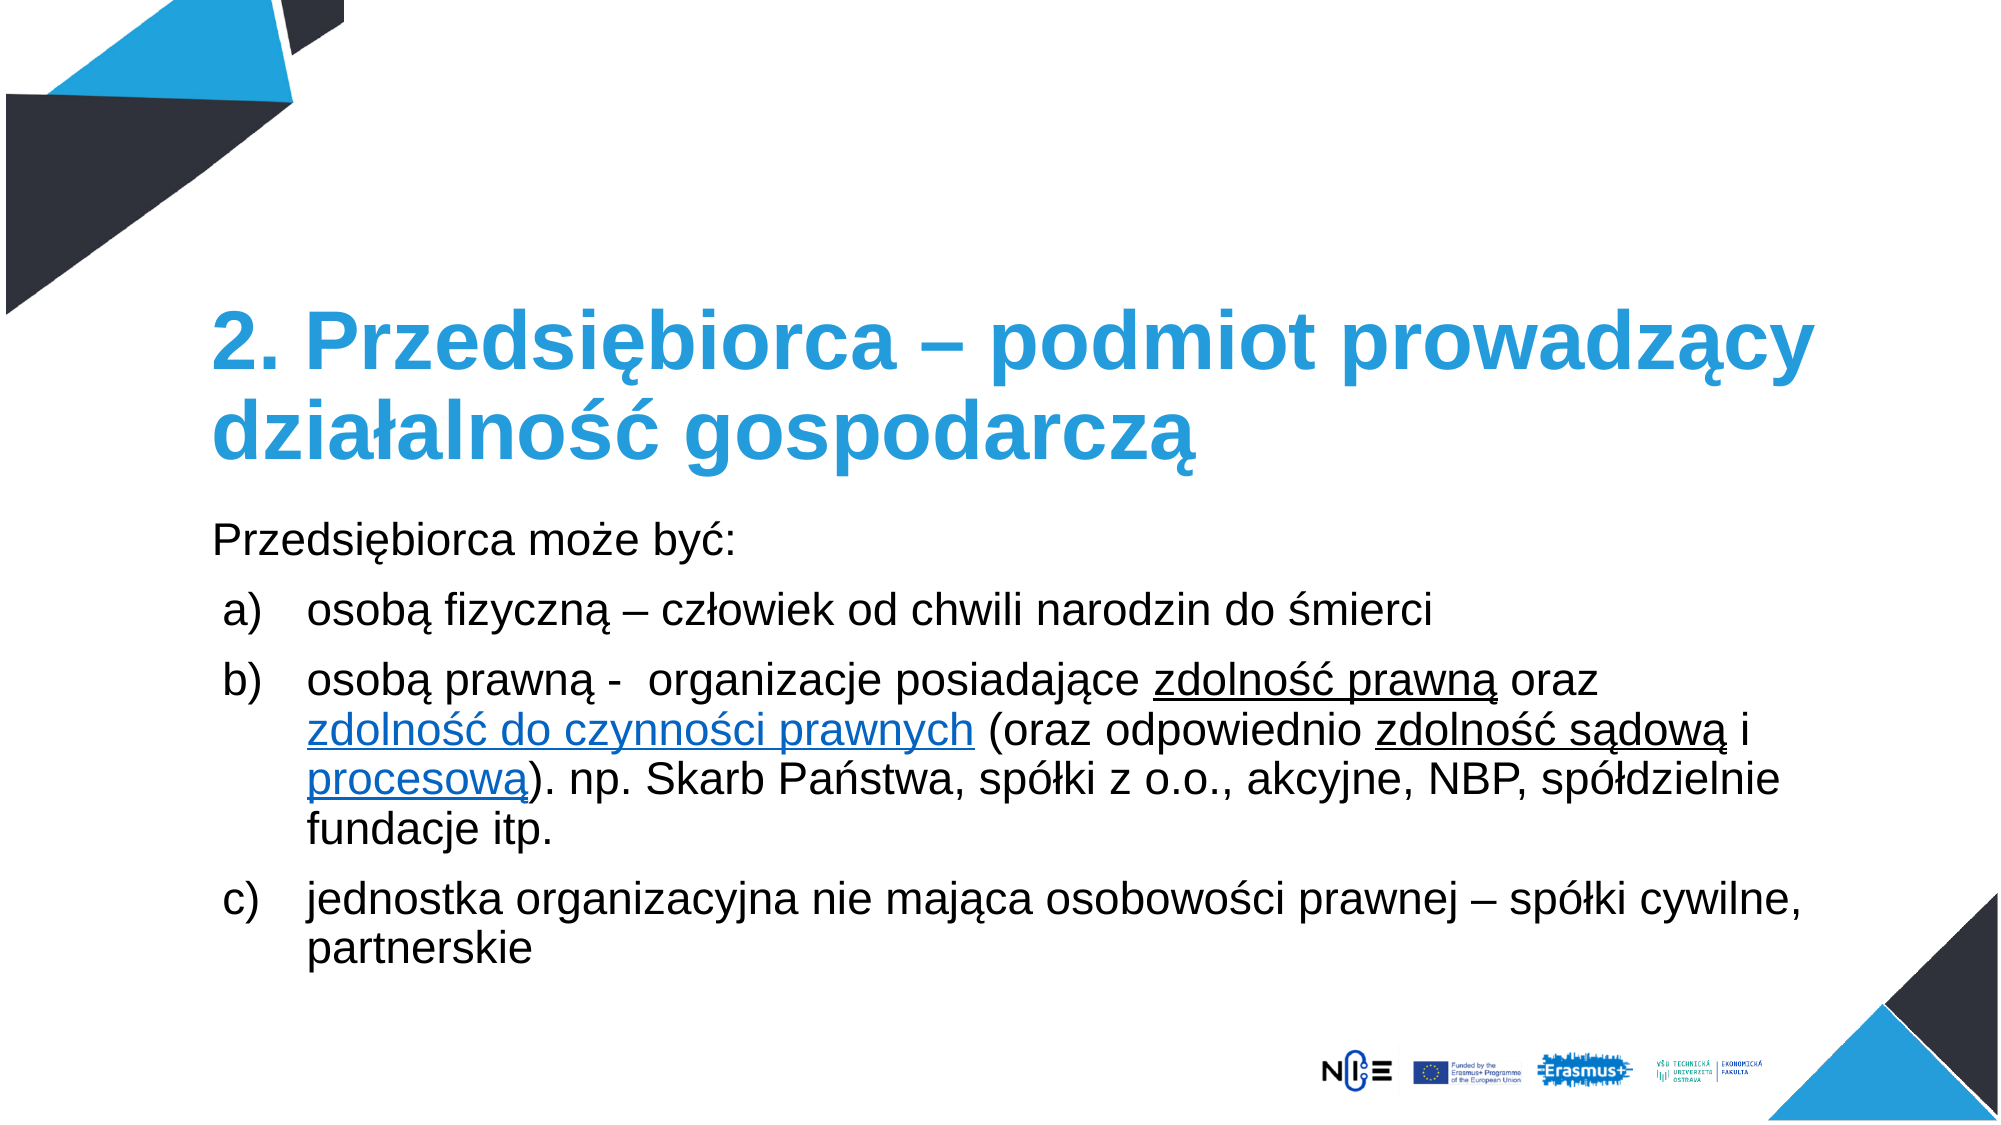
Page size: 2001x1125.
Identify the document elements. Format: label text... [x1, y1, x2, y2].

picture [1308, 888, 2000, 1125]
title 2. Przedsiębiorca – podmiot prowadzący działalność gospodarczą [196, 278, 1922, 497]
picture [6, 0, 344, 318]
list Przedsiębiorca może być: osobą fizyczną – człowiek od chwili narodzin do śmierci osobą prawną - organizacje posiadające zdolność prawną oraz zdolność do czynności prawnych (oraz odpowiednio zdolność sądową i procesową). np. Skarb Państwa, spółki z o.o., akcyjne, NBP, spółdzielnie fundacje itp. jednostka organizacyjna nie mająca osobowości prawnej – spółki cywilne, partnerskie [196, 432, 1863, 1058]
